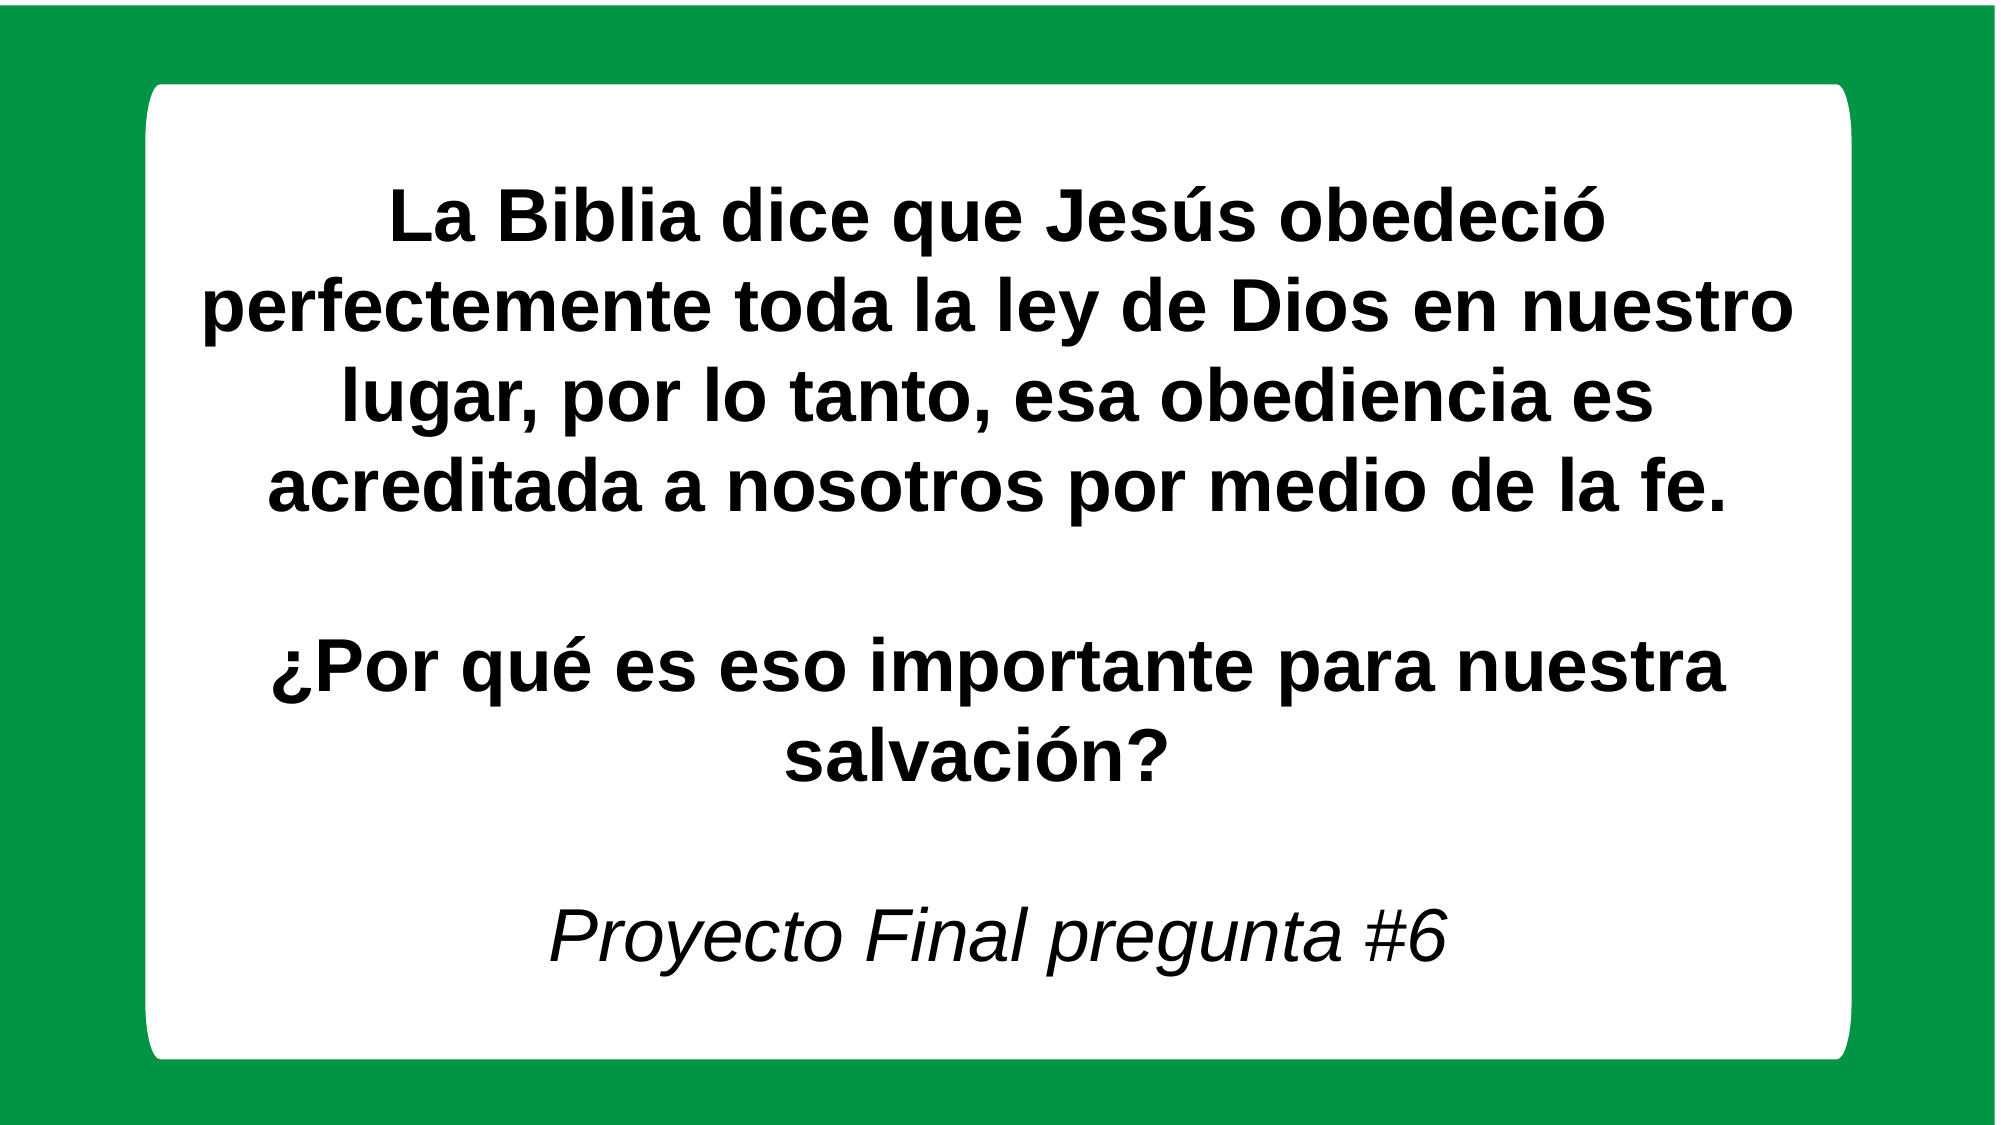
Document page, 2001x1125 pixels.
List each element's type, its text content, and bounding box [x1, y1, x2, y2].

text_box [0, 5, 1995, 1125]
text_box La Biblia dice que Jesús obedeció perfectemente toda la ley de Dios en nuestro lugar, por lo tanto, esa obediencia es acreditada a nosotros por medio de la fe. ¿Por qué es eso importante para nuestra salvación? Proyecto Final pregunta #6 [145, 84, 1852, 1060]
